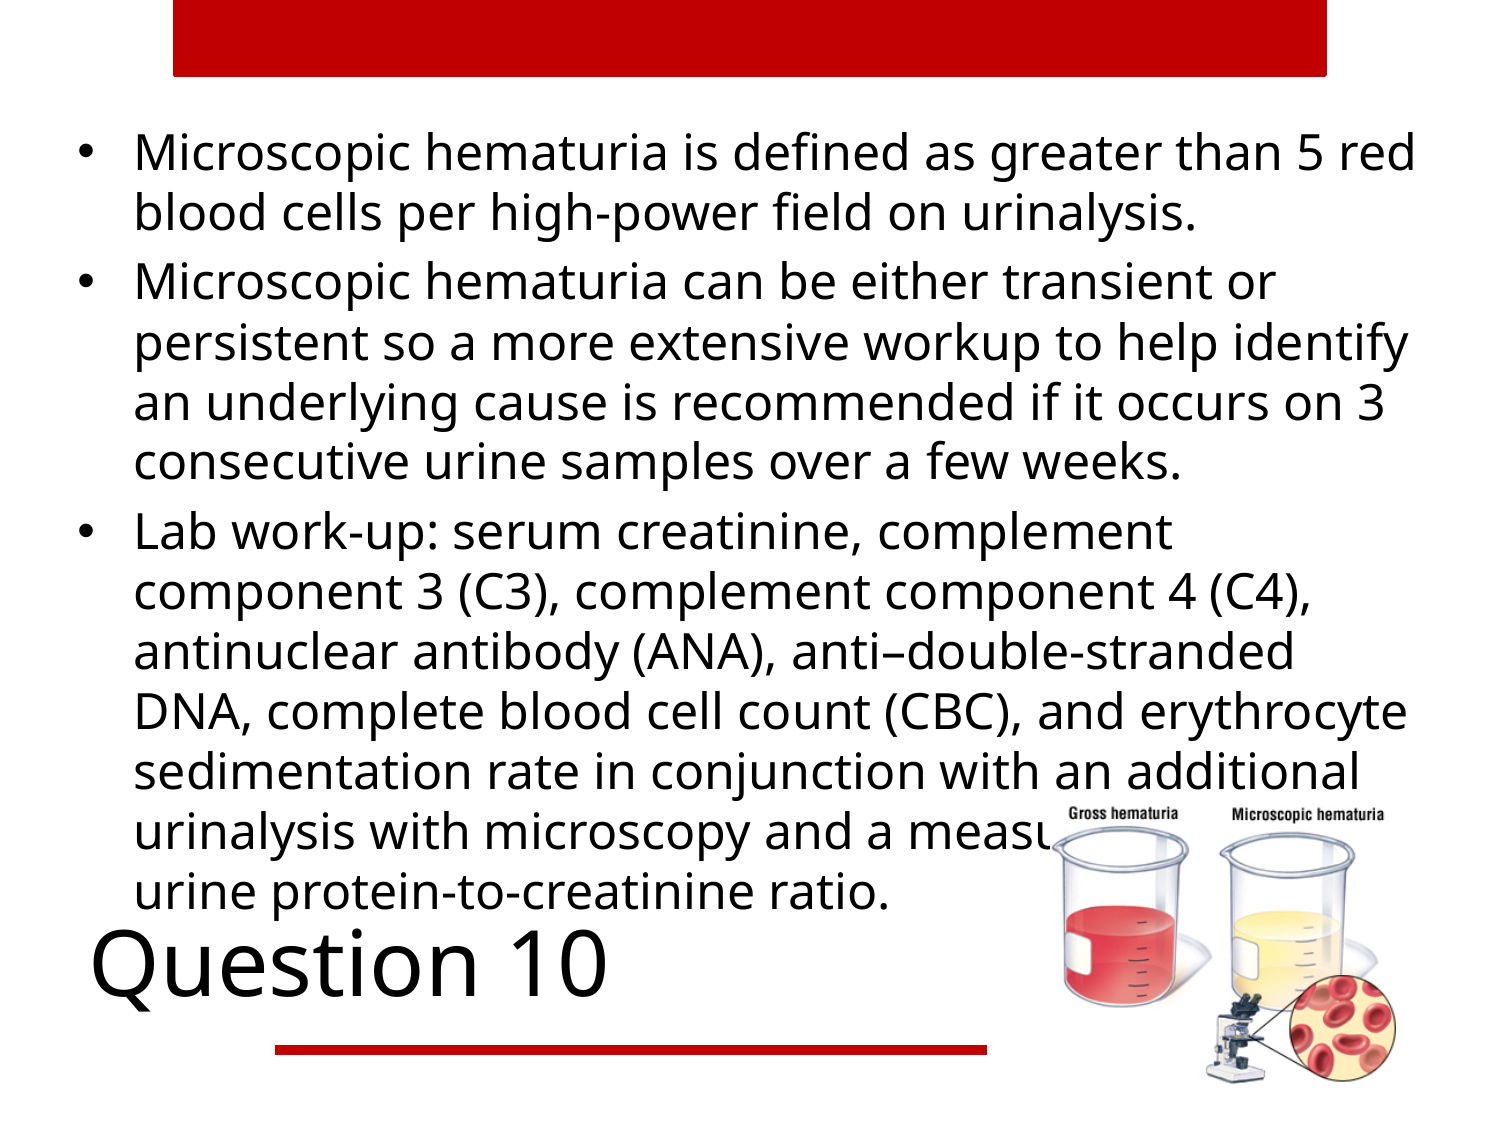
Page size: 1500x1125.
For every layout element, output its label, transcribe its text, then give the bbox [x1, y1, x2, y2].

text_box [173, 0, 1327, 77]
title Question 10 [50, 895, 650, 1025]
picture [1049, 803, 1404, 1099]
list Microscopic hematuria is defined as greater than 5 red blood cells per high-power field on urinalysis. Microscopic hematuria can be either transient or persistent so a more extensive workup to help identify an underlying cause is recommended if it occurs on 3 consecutive urine samples over a few weeks. Lab work-up: serum creatinine, complement component 3 (C3), complement component 4 (C4), antinuclear antibody (ANA), anti–double-stranded DNA, complete blood cell count (CBC), and erythrocyte sedimentation rate in conjunction with an additional urinalysis with microscopy and a measurement of urine protein-to-creatinine ratio. [62, 112, 1438, 975]
